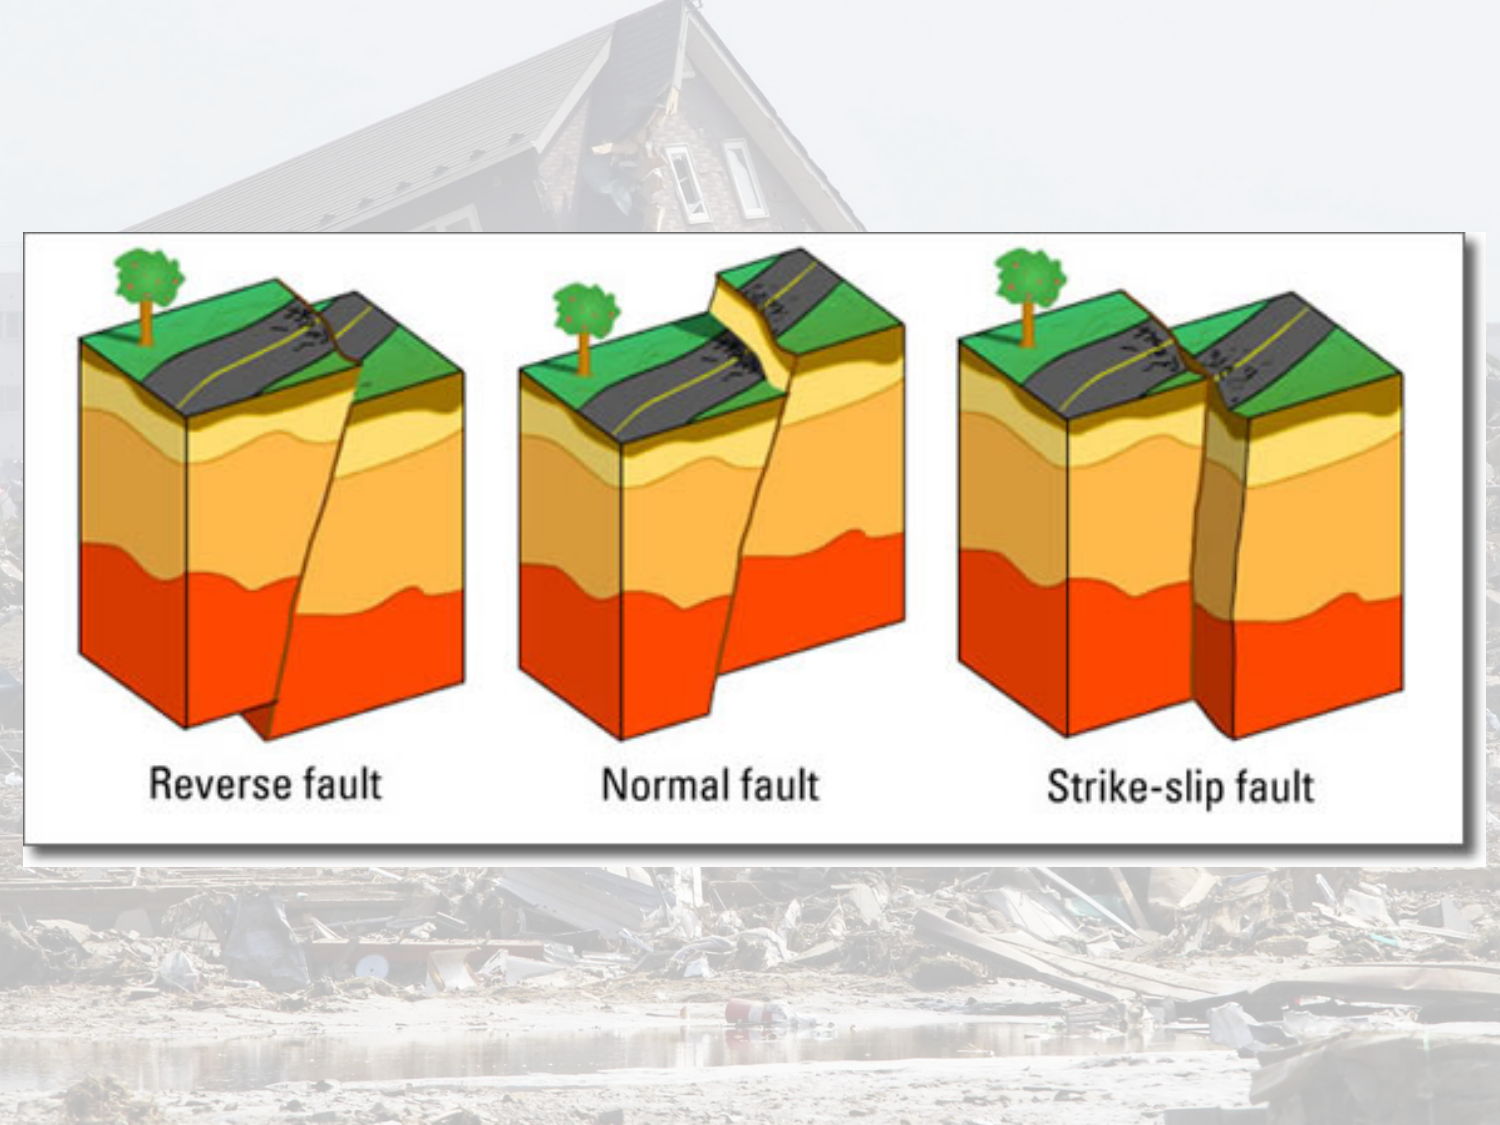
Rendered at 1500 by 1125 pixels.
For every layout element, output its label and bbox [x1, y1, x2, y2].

list [23, 232, 1486, 868]
